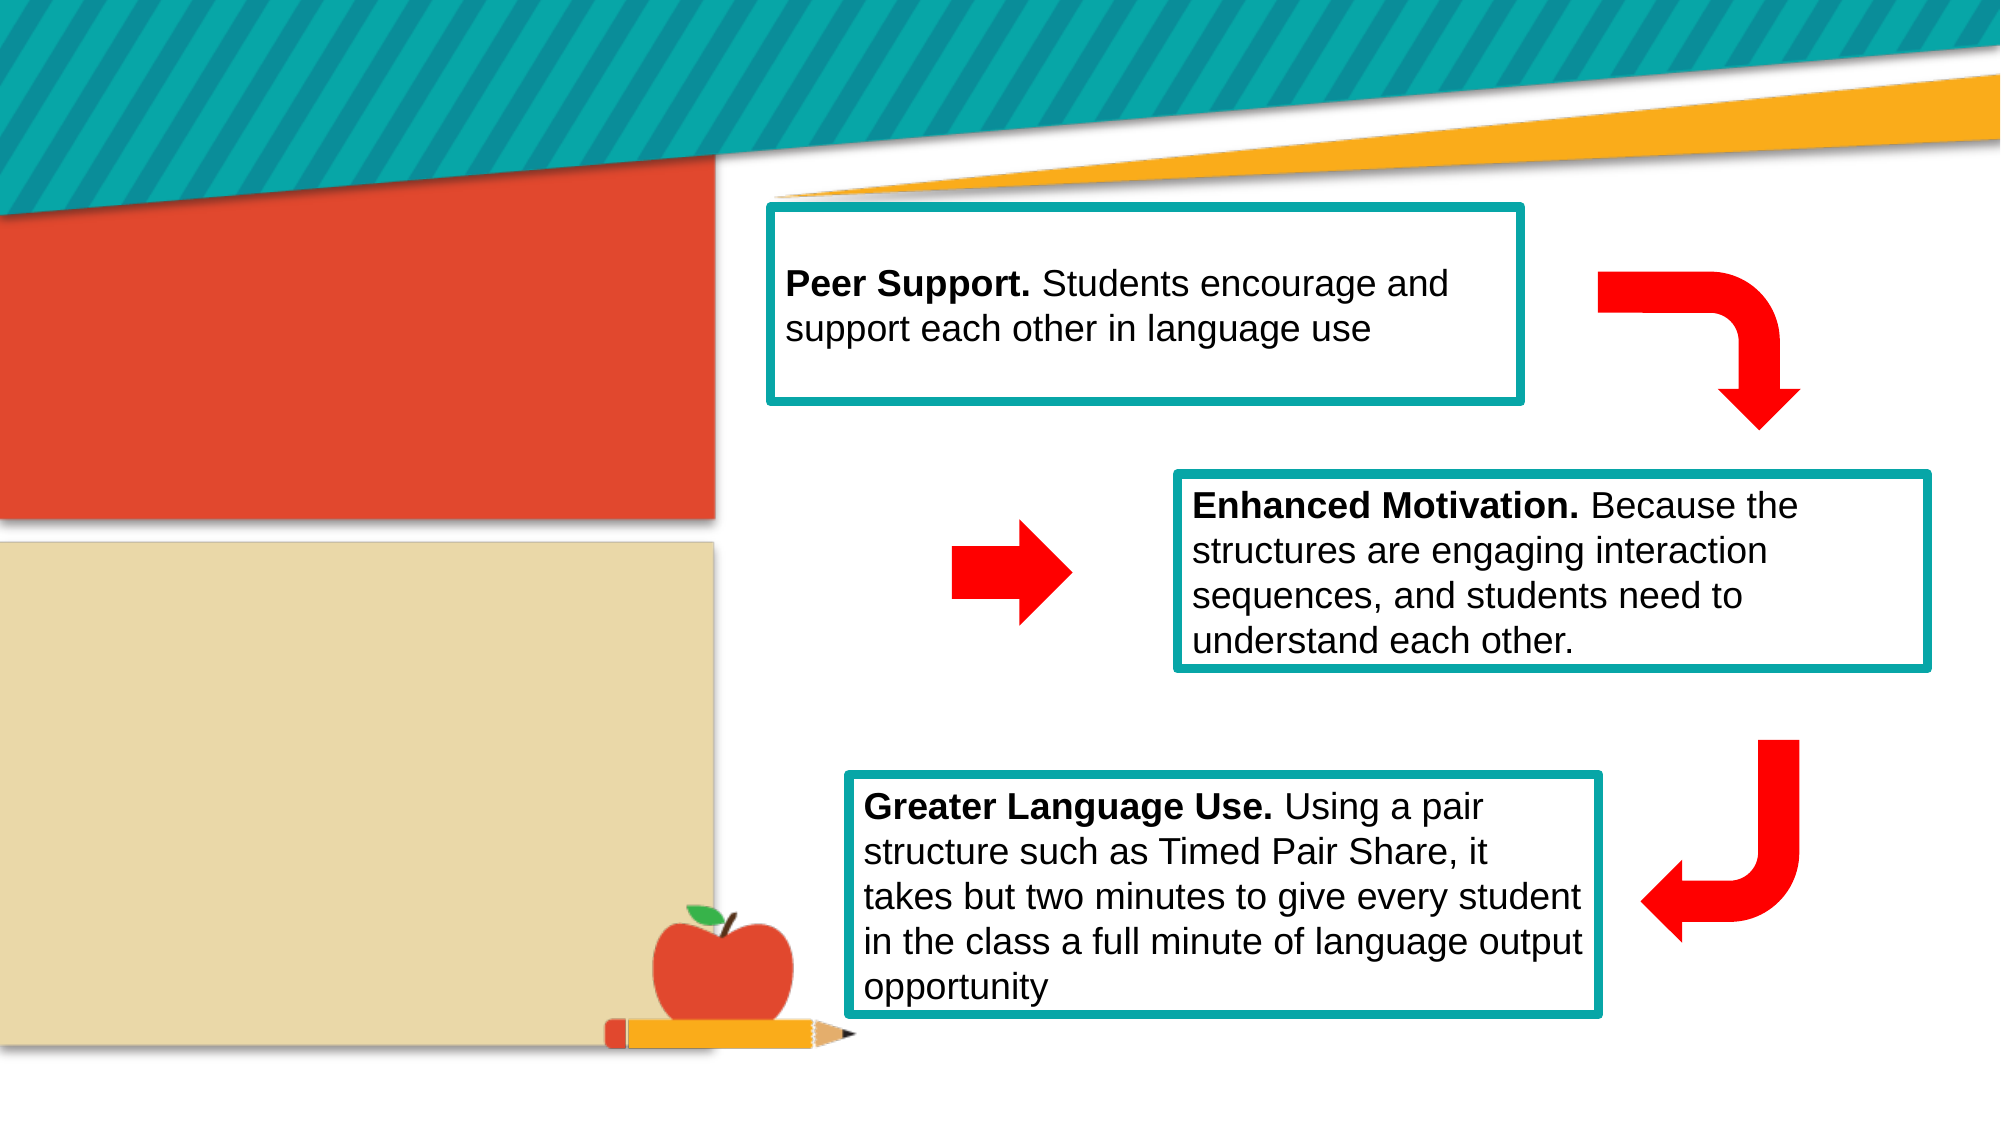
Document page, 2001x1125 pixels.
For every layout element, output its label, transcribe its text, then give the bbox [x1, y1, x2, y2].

text_box Peer Support. Students encourage and support each other in language use [770, 207, 1521, 402]
picture [0, 0, 2001, 1095]
text_box Enhanced Motivation. Because the structures are engaging interaction sequences, and students need to understand each other. [1177, 473, 1928, 669]
text_box [1597, 271, 1801, 431]
text_box [1640, 739, 1800, 943]
text_box Greater Language Use. Using a pair structure such as Timed Pair Share, it takes but two minutes to give every student in the class a full minute of language output opportunity [848, 774, 1599, 1015]
text_box [951, 519, 1073, 626]
